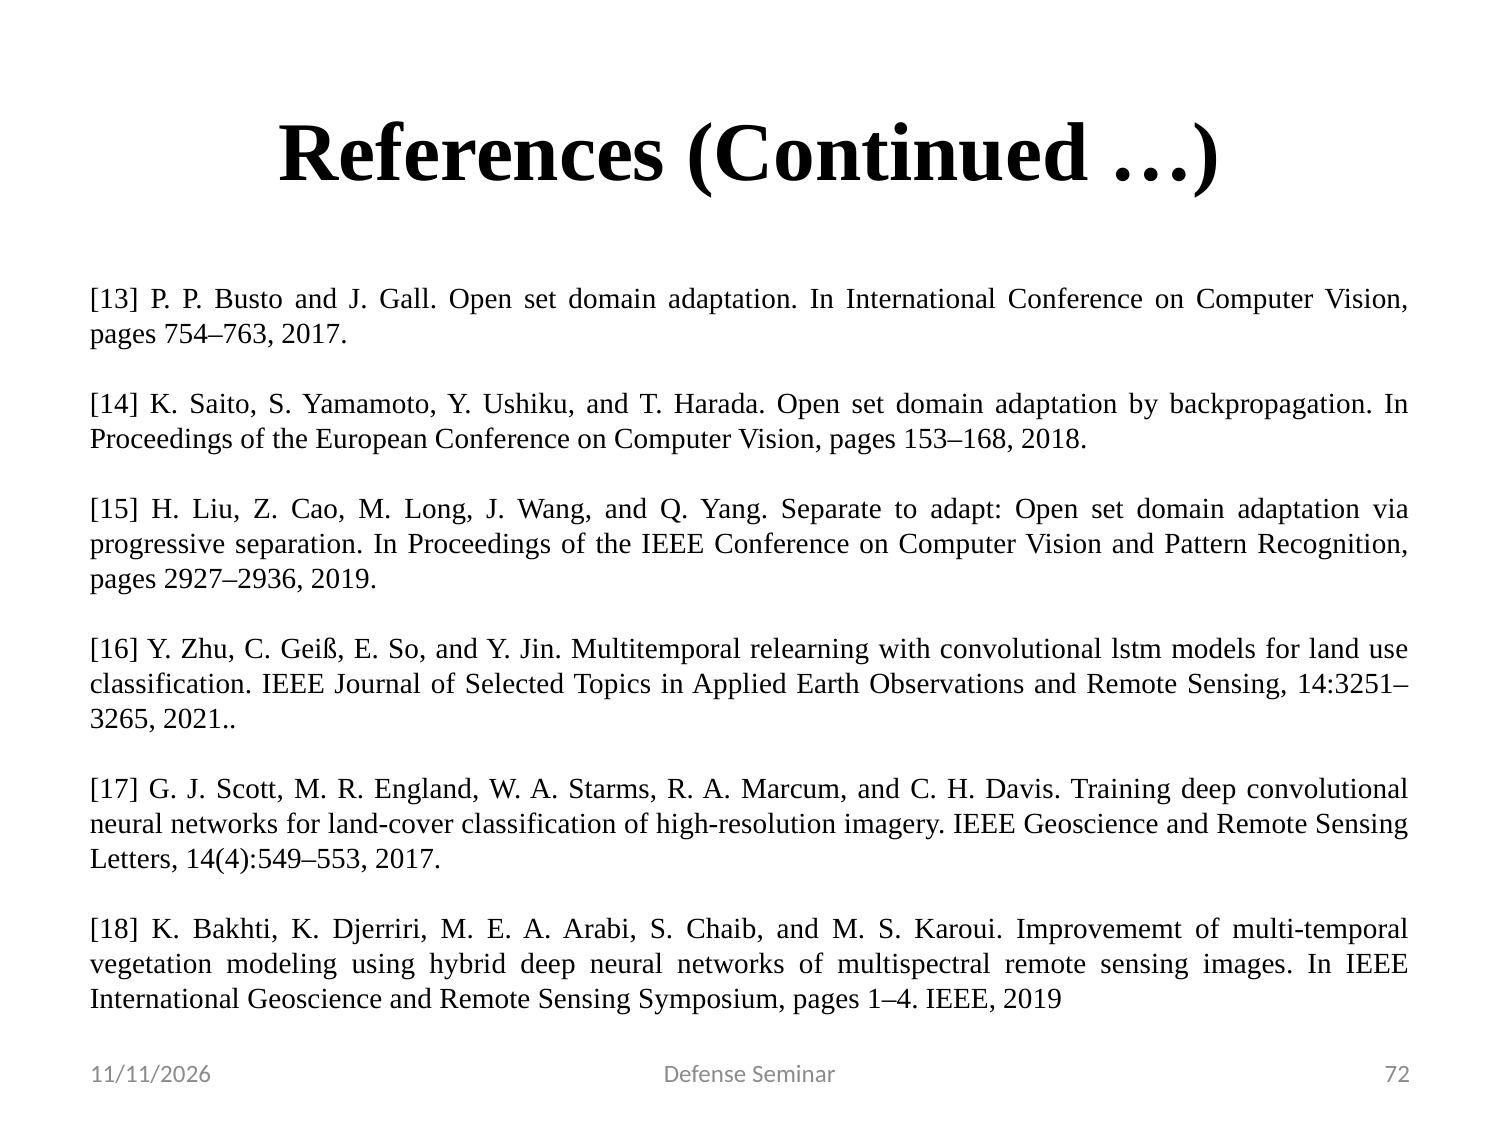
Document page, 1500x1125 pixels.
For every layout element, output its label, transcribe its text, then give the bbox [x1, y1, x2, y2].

text_box References (Continued …) [75, 82, 1425, 213]
text_box Defense Seminar [512, 1042, 988, 1103]
text_box [13] P. P. Busto and J. Gall. Open set domain adaptation. In International Conference on Computer Vision, pages 754–763, 2017. [14] K. Saito, S. Yamamoto, Y. Ushiku, and T. Harada. Open set domain adaptation by backpropagation. In Proceedings of the European Conference on Computer Vision, pages 153–168, 2018. [15] H. Liu, Z. Cao, M. Long, J. Wang, and Q. Yang. Separate to adapt: Open set domain adaptation via progressive separation. In Proceedings of the IEEE Conference on Computer Vision and Pattern Recognition, pages 2927–2936, 2019. [16] Y. Zhu, C. Geiß, E. So, and Y. Jin. Multitemporal relearning with convolutional lstm models for land use classification. IEEE Journal of Selected Topics in Applied Earth Observations and Remote Sensing, 14:3251–3265, 2021.. [17] G. J. Scott, M. R. England, W. A. Starms, R. A. Marcum, and C. H. Davis. Training deep convolutional neural networks for land-cover classification of high-resolution imagery. IEEE Geoscience and Remote Sensing Letters, 14(4):549–553, 2017. [18] K. Bakhti, K. Djerriri, M. E. A. Arabi, S. Chaib, and M. S. Karoui. Improvememt of multi-temporal vegetation modeling using hybrid deep neural networks of multispectral remote sensing images. In IEEE International Geoscience and Remote Sensing Symposium, pages 1–4. IEEE, 2019 [75, 237, 1425, 1103]
text_box 72 [1074, 1042, 1425, 1103]
text_box 9/14/2022 [75, 1042, 425, 1103]
